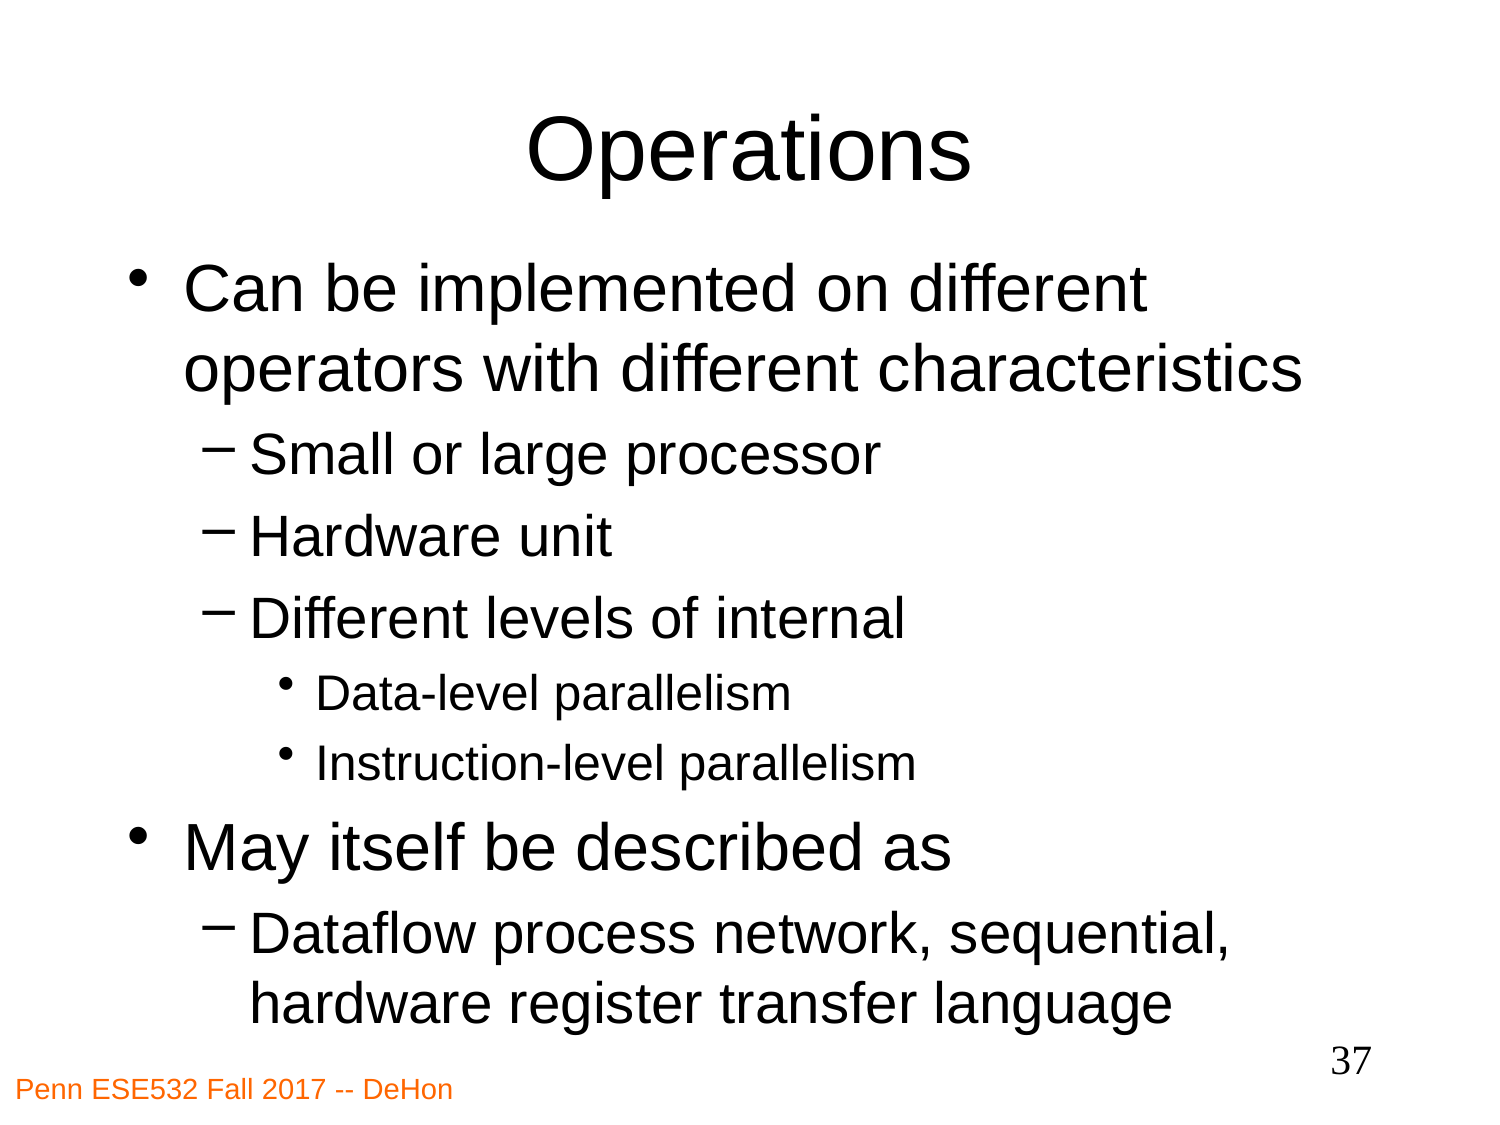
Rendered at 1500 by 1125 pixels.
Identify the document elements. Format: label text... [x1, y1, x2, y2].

slide_number Penn ESE532 Fall 2017 -- DeHon [0, 1062, 688, 1125]
title Operations [112, 49, 1388, 237]
slide_number 37 [1074, 1024, 1388, 1101]
list Can be implemented on different operators with different characteristics Small or large processor Hardware unit Different levels of internal Data-level parallelism Instruction-level parallelism May itself be described as Dataflow process network, sequential, hardware register transfer language [112, 237, 1388, 913]
